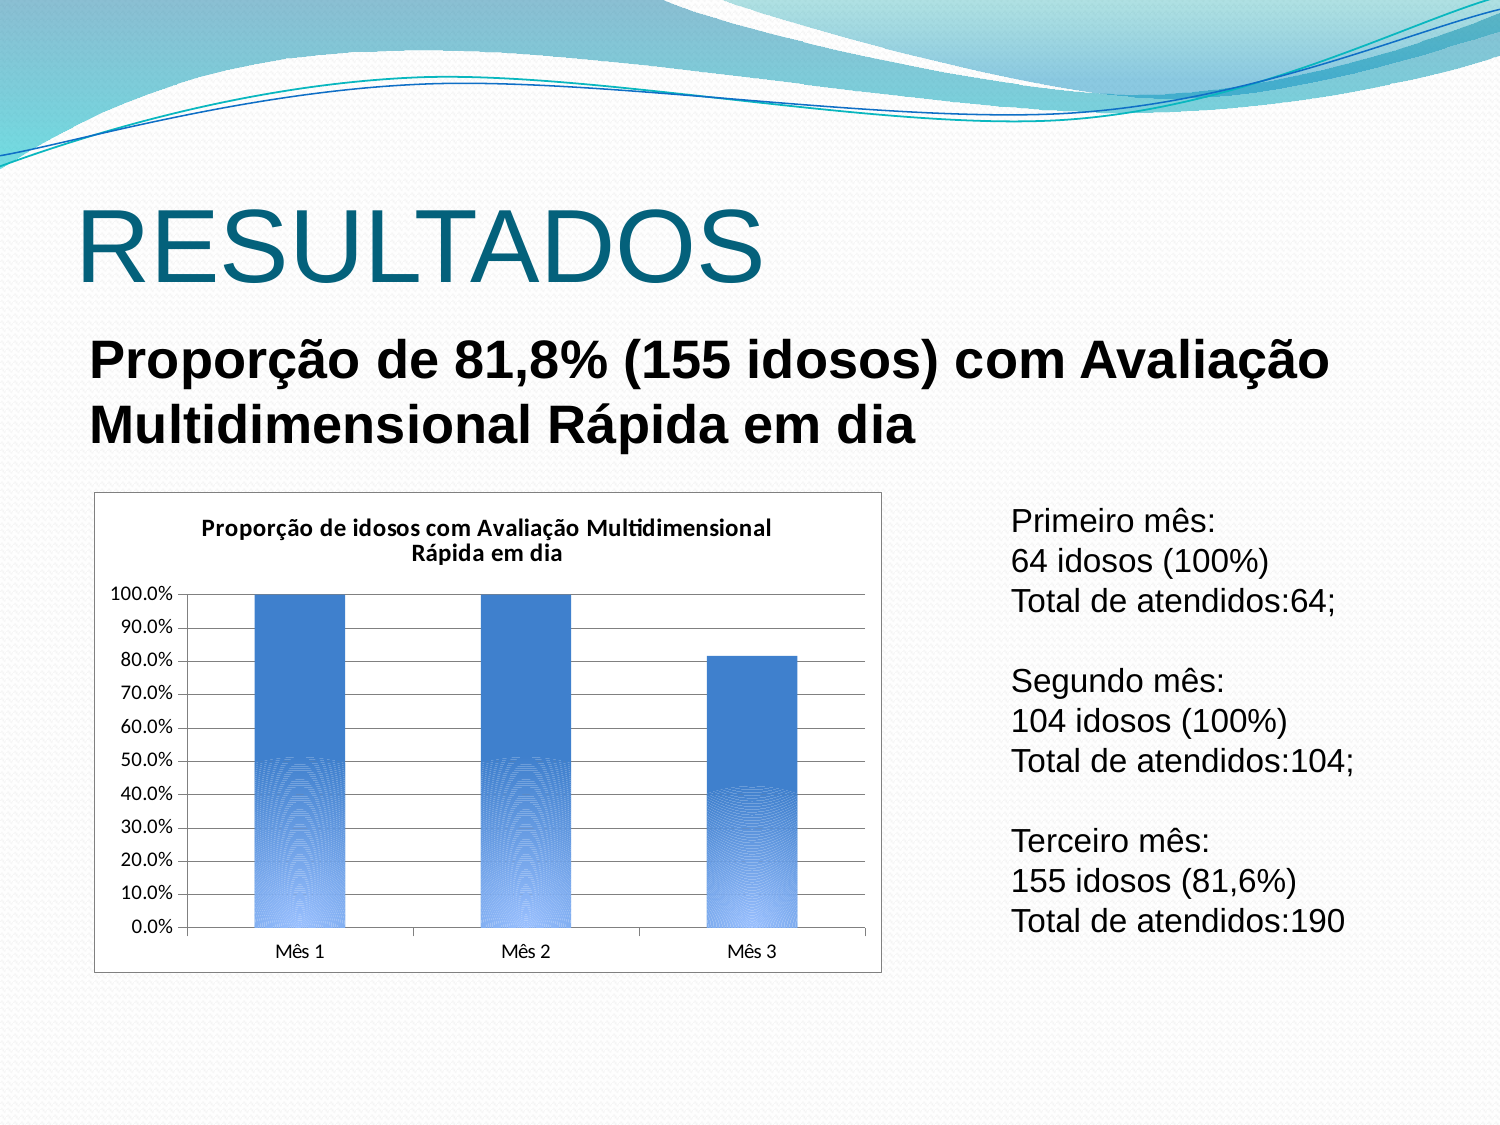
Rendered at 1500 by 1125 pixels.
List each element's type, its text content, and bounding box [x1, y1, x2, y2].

list Proporção de 81,8% (155 idosos) com Avaliação Multidimensional Rápida em dia [75, 317, 1425, 1038]
title RESULTADOS [75, 115, 1425, 303]
chart [93, 491, 882, 973]
text_box Primeiro mês: 64 idosos (100%) Total de atendidos:64; Segundo mês: 104 idosos (100%) Total de atendidos:104; Terceiro mês: 155 idosos (81,6%) Total de atendidos:190 [996, 492, 1395, 946]
